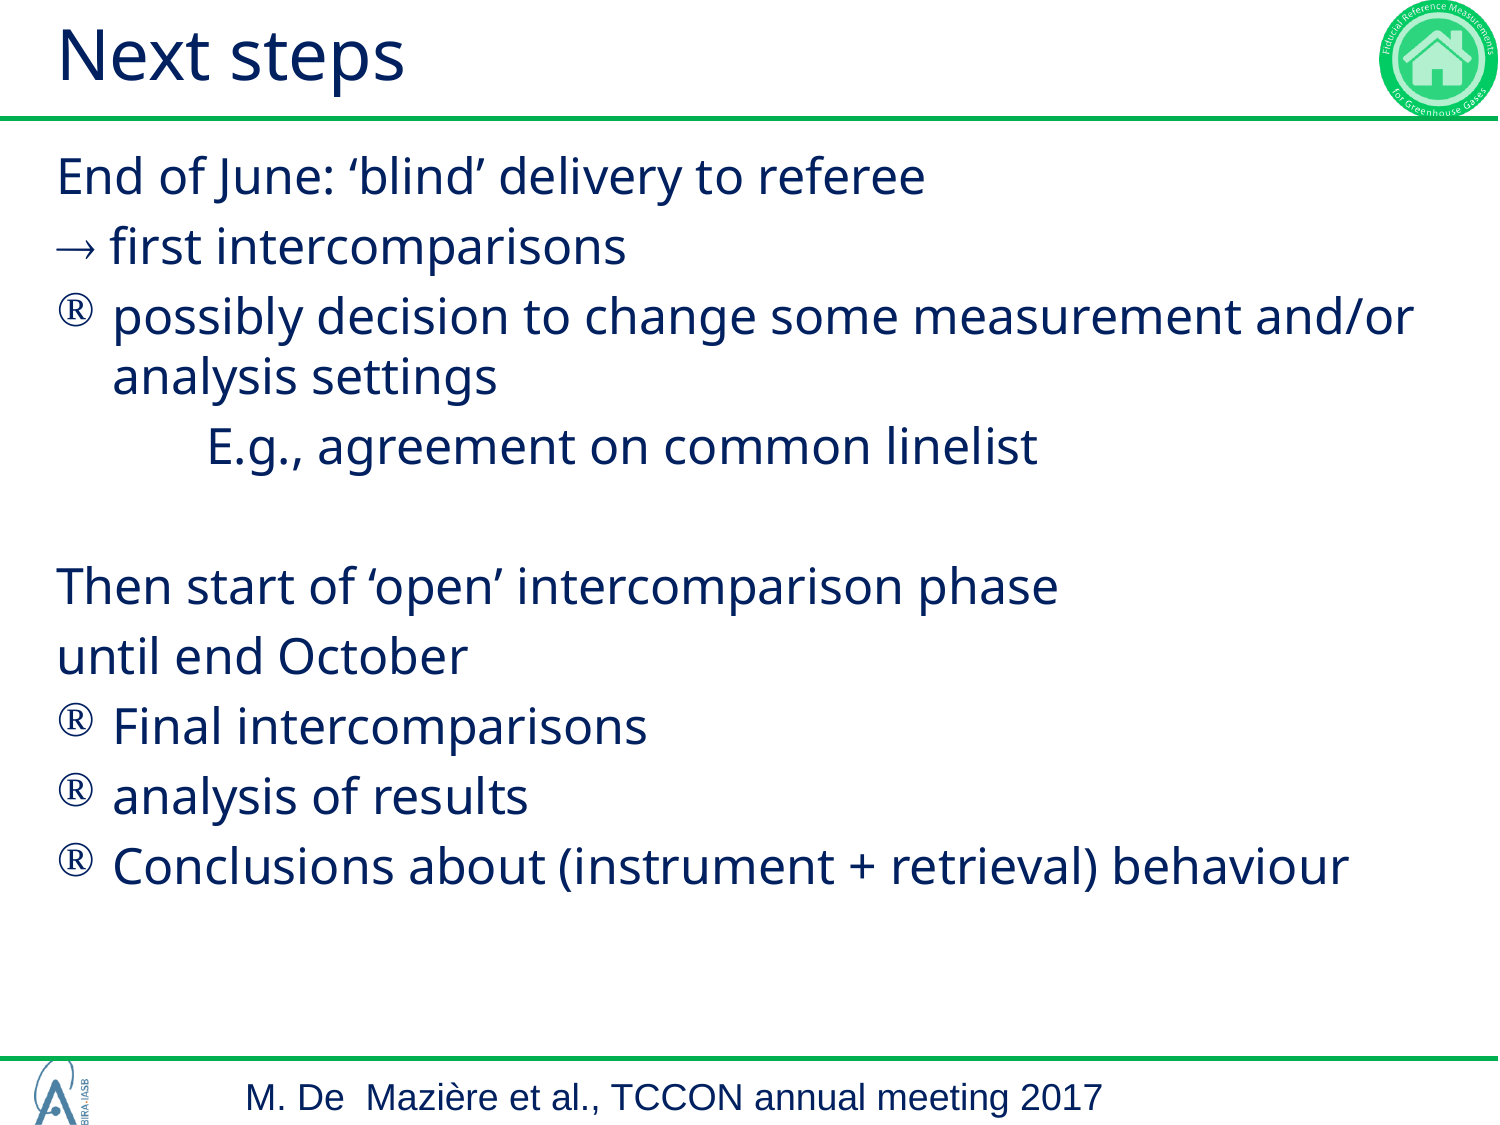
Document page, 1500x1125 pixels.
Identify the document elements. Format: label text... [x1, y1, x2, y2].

picture [1379, 0, 1498, 116]
title Next steps [41, 2, 1365, 97]
list End of June: ‘blind’ delivery to referee  first intercomparisons possibly decision to change some measurement and/or analysis settings E.g., agreement on common linelist Then start of ‘open’ intercomparison phase until end October Final intercomparisons analysis of results Conclusions about (instrument + retrieval) behaviour [41, 137, 1500, 1047]
picture [34, 1061, 96, 1125]
